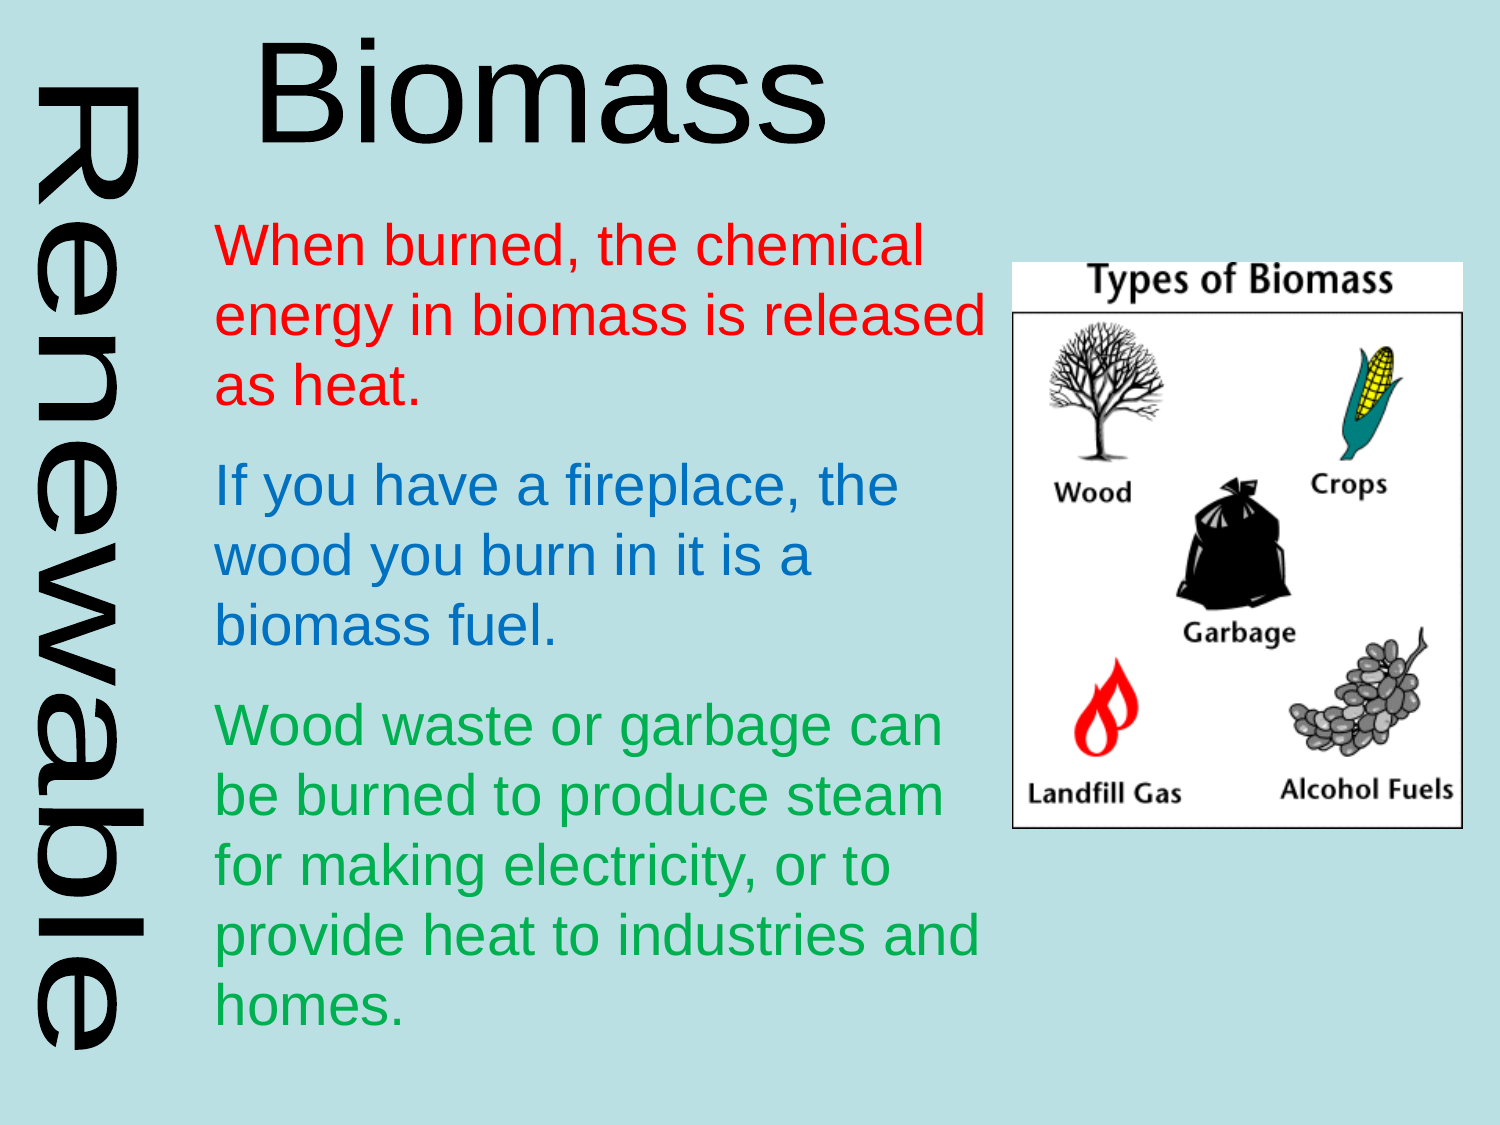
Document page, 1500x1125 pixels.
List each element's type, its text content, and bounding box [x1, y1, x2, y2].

text_box When burned, the chemical energy in biomass is released as heat. If you have a fireplace, the wood you burn in it is a biomass fuel. Wood waste or garbage can be burned to produce steam for making electricity, or to provide heat to industries and homes. [199, 200, 1025, 1045]
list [1012, 262, 1463, 829]
